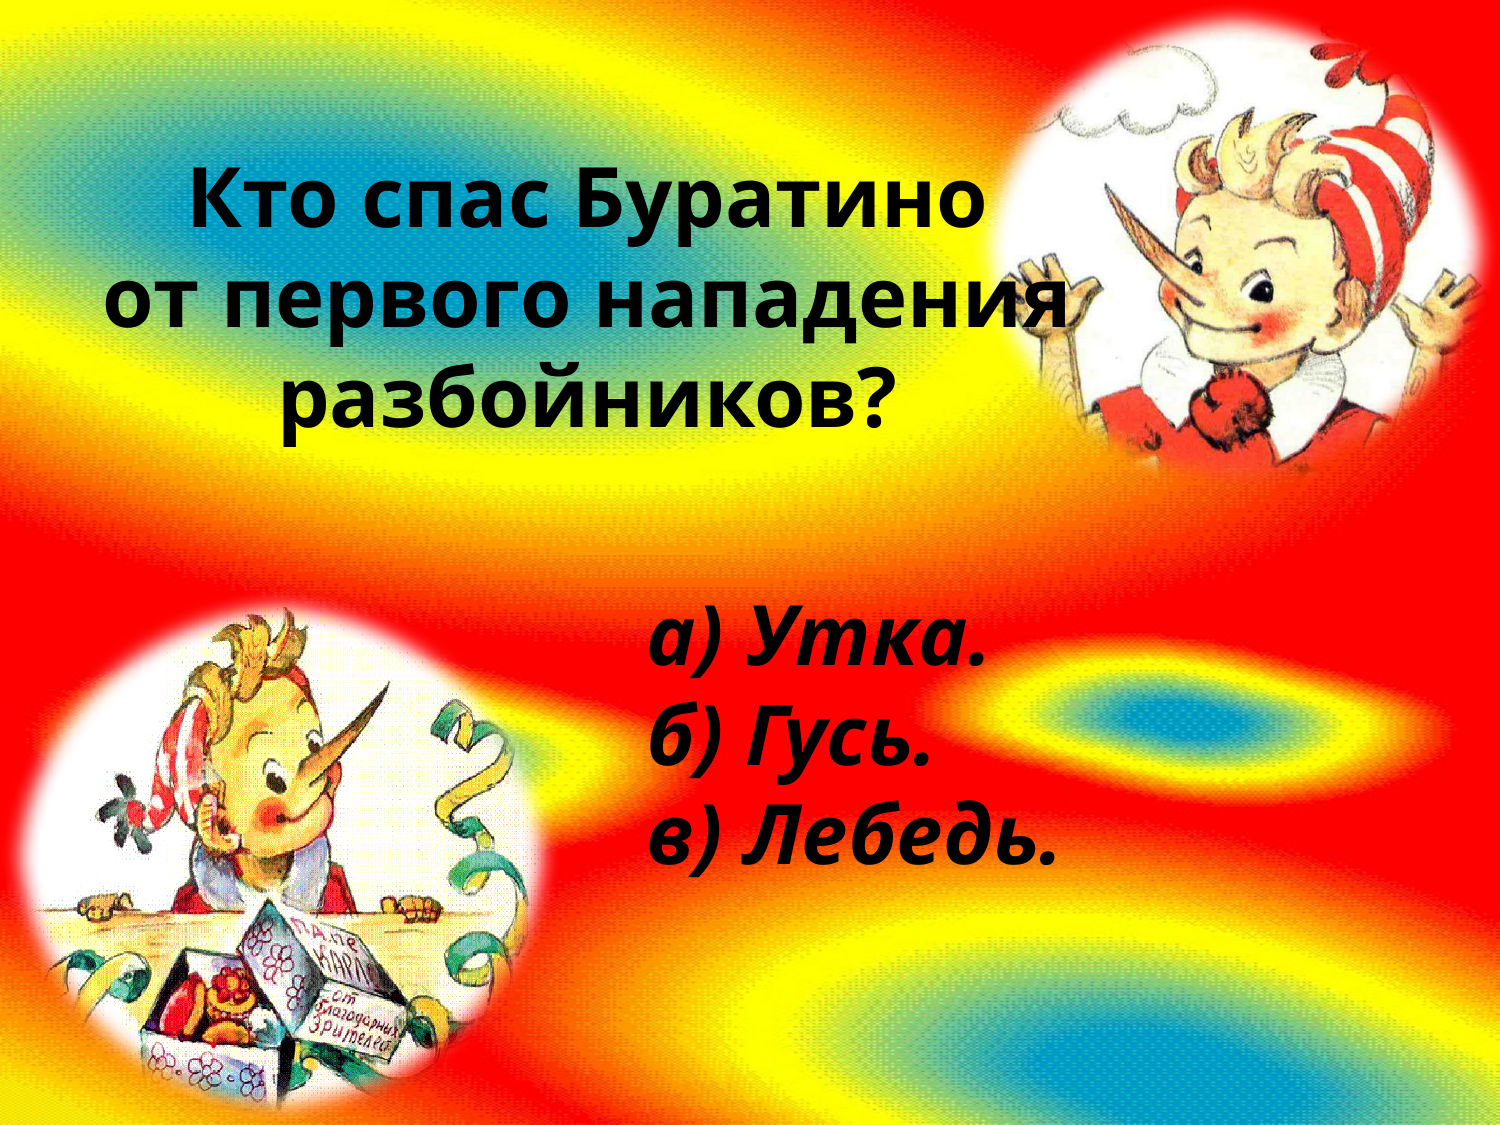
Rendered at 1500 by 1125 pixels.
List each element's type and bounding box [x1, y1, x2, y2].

picture [0, 585, 562, 1125]
text_box [0, 0, 1500, 1125]
